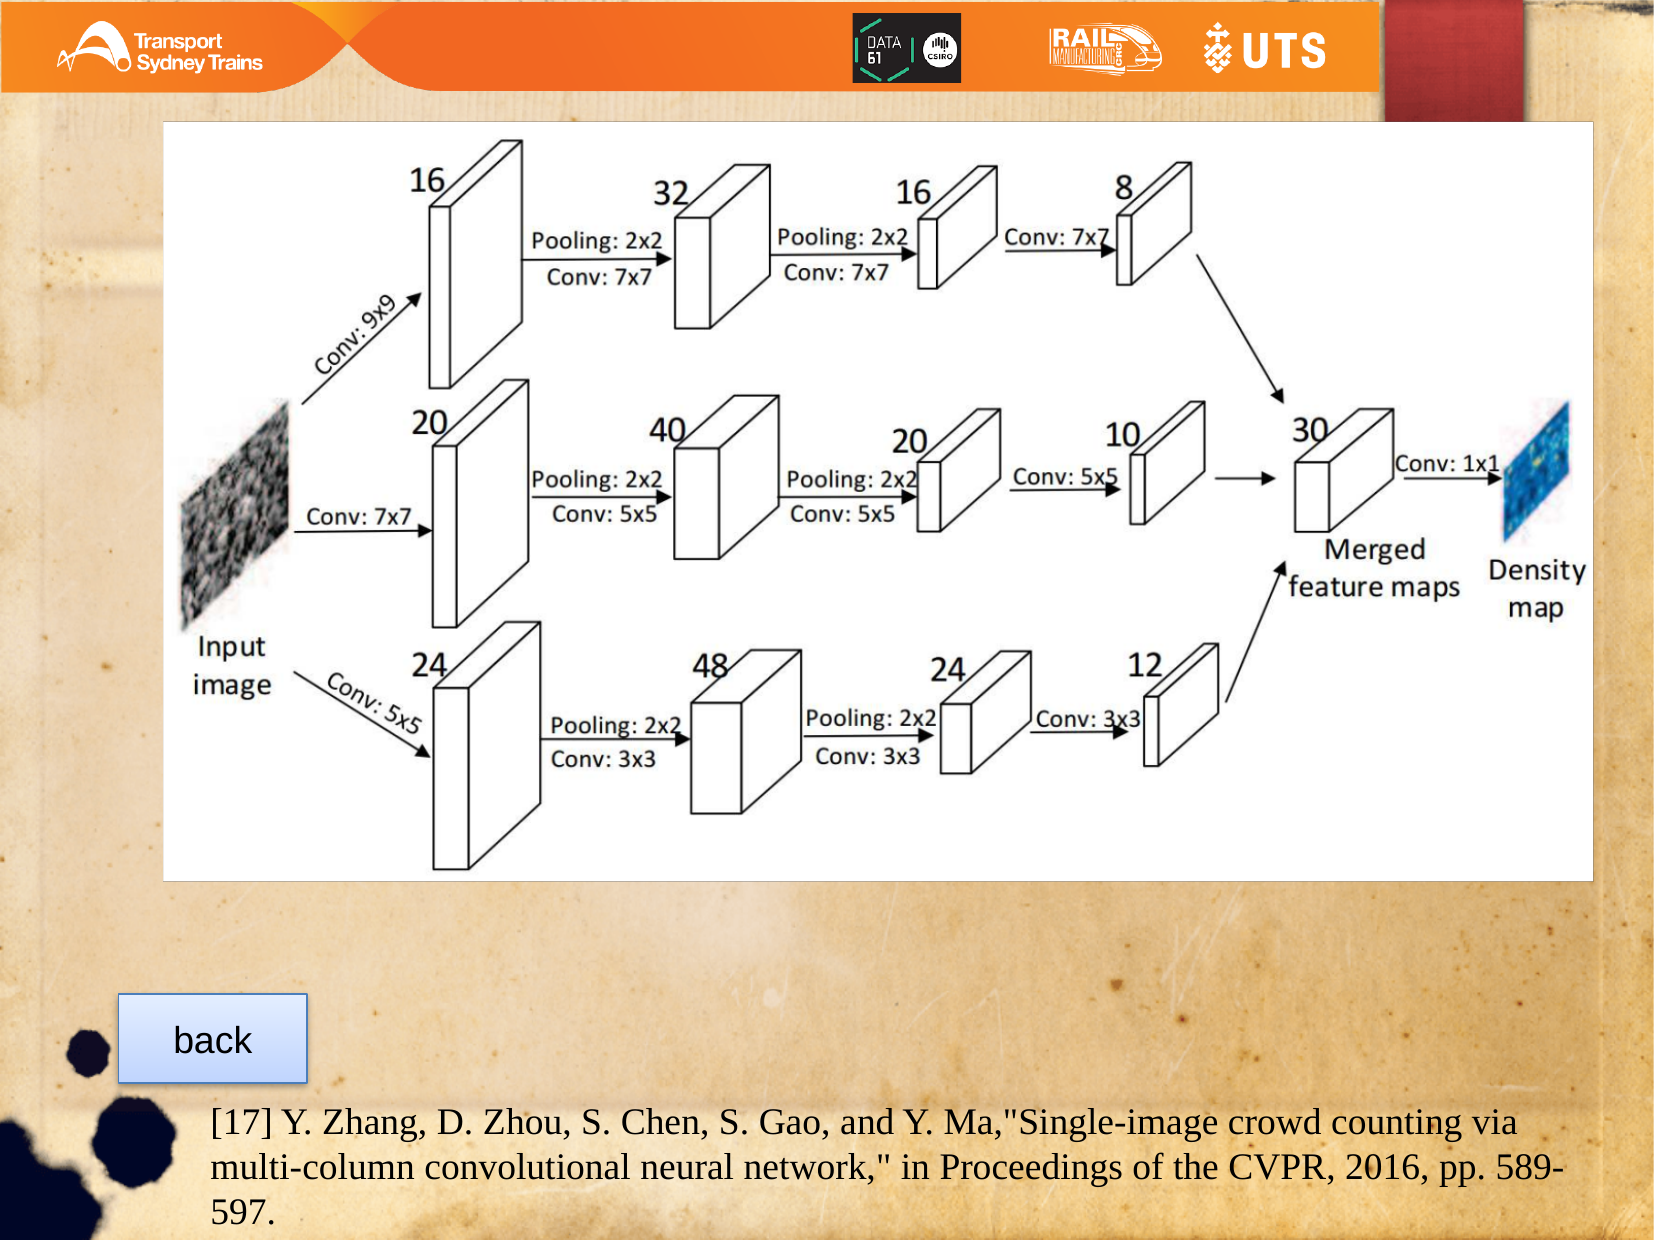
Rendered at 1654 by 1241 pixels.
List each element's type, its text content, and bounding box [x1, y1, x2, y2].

picture [0, 0, 1654, 1240]
text_box [17] Y. Zhang, D. Zhou, S. Chen, S. Gao, and Y. Ma,"Single-image crowd counting via multi-column convolutional neural network," in Proceedings of the CVPR, 2016, pp. 589-597. [195, 1089, 1597, 1239]
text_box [1, 2, 1380, 100]
text_box [82, 290, 1571, 1009]
text_box back [118, 993, 308, 1084]
